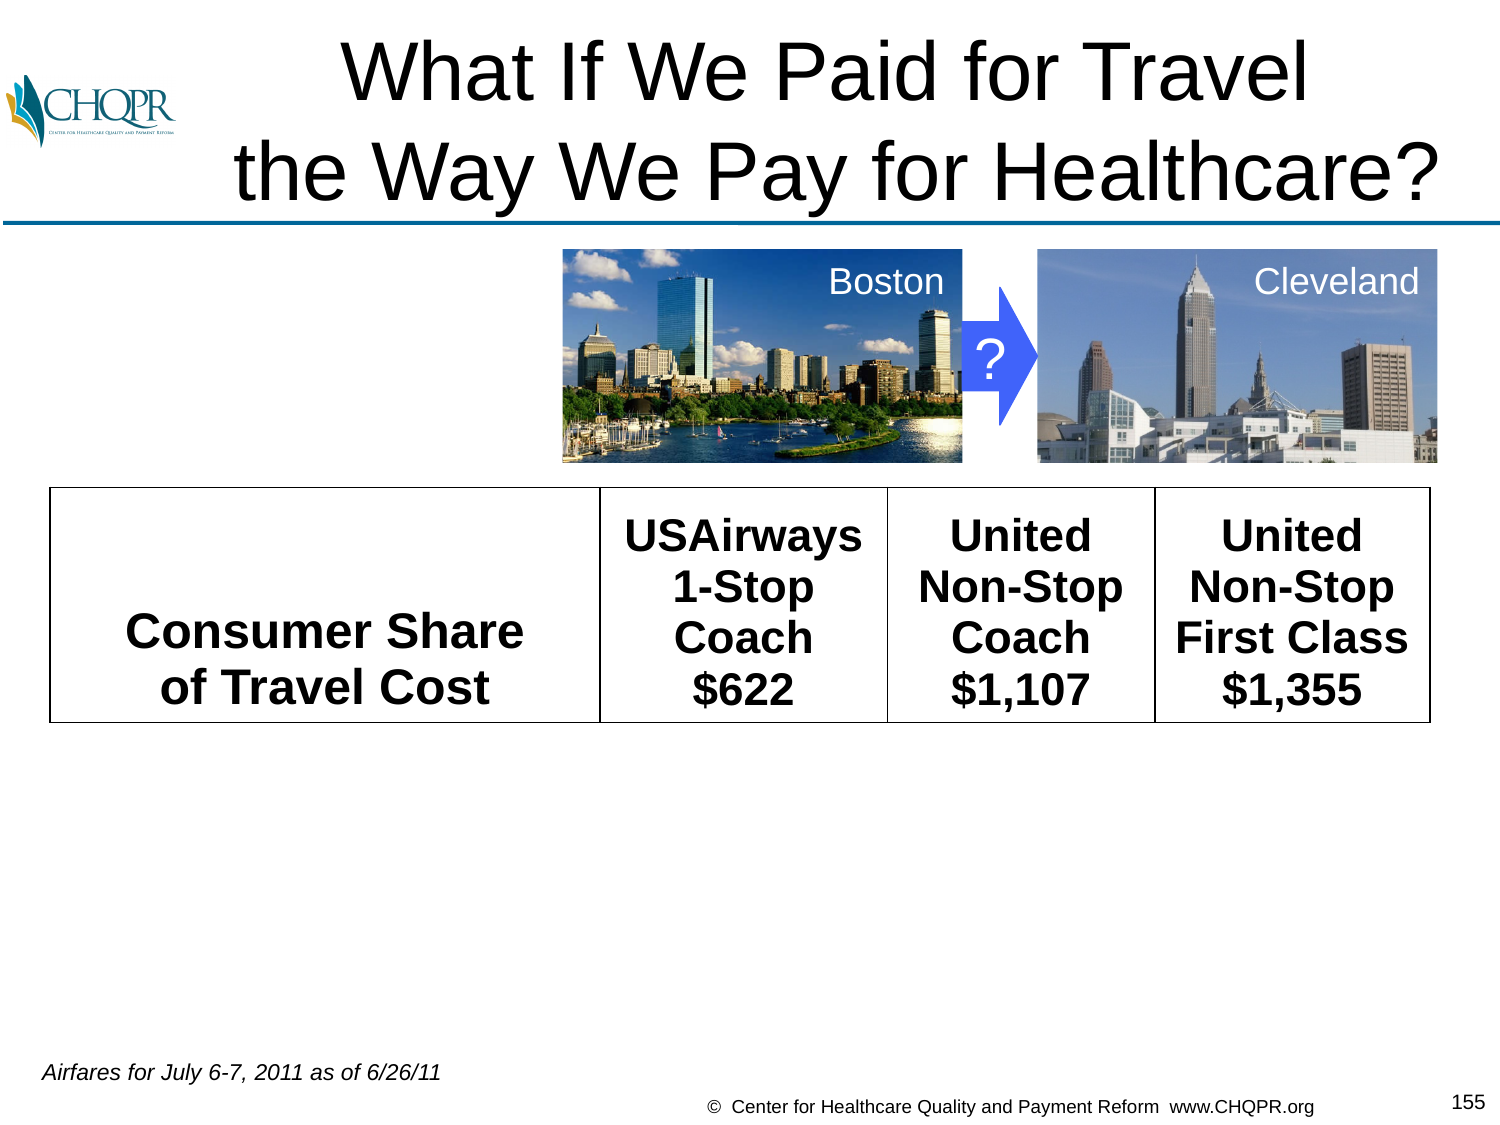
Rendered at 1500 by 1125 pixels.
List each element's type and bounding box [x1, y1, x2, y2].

table_header [888, 488, 1154, 722]
picture [562, 249, 963, 463]
table_header [51, 488, 599, 722]
table_header [1156, 488, 1429, 722]
text_box [963, 287, 1037, 425]
table_header [601, 488, 887, 722]
picture [1037, 249, 1438, 463]
picture [6, 75, 176, 148]
title [187, 16, 1488, 219]
text_box [27, 1050, 457, 1093]
